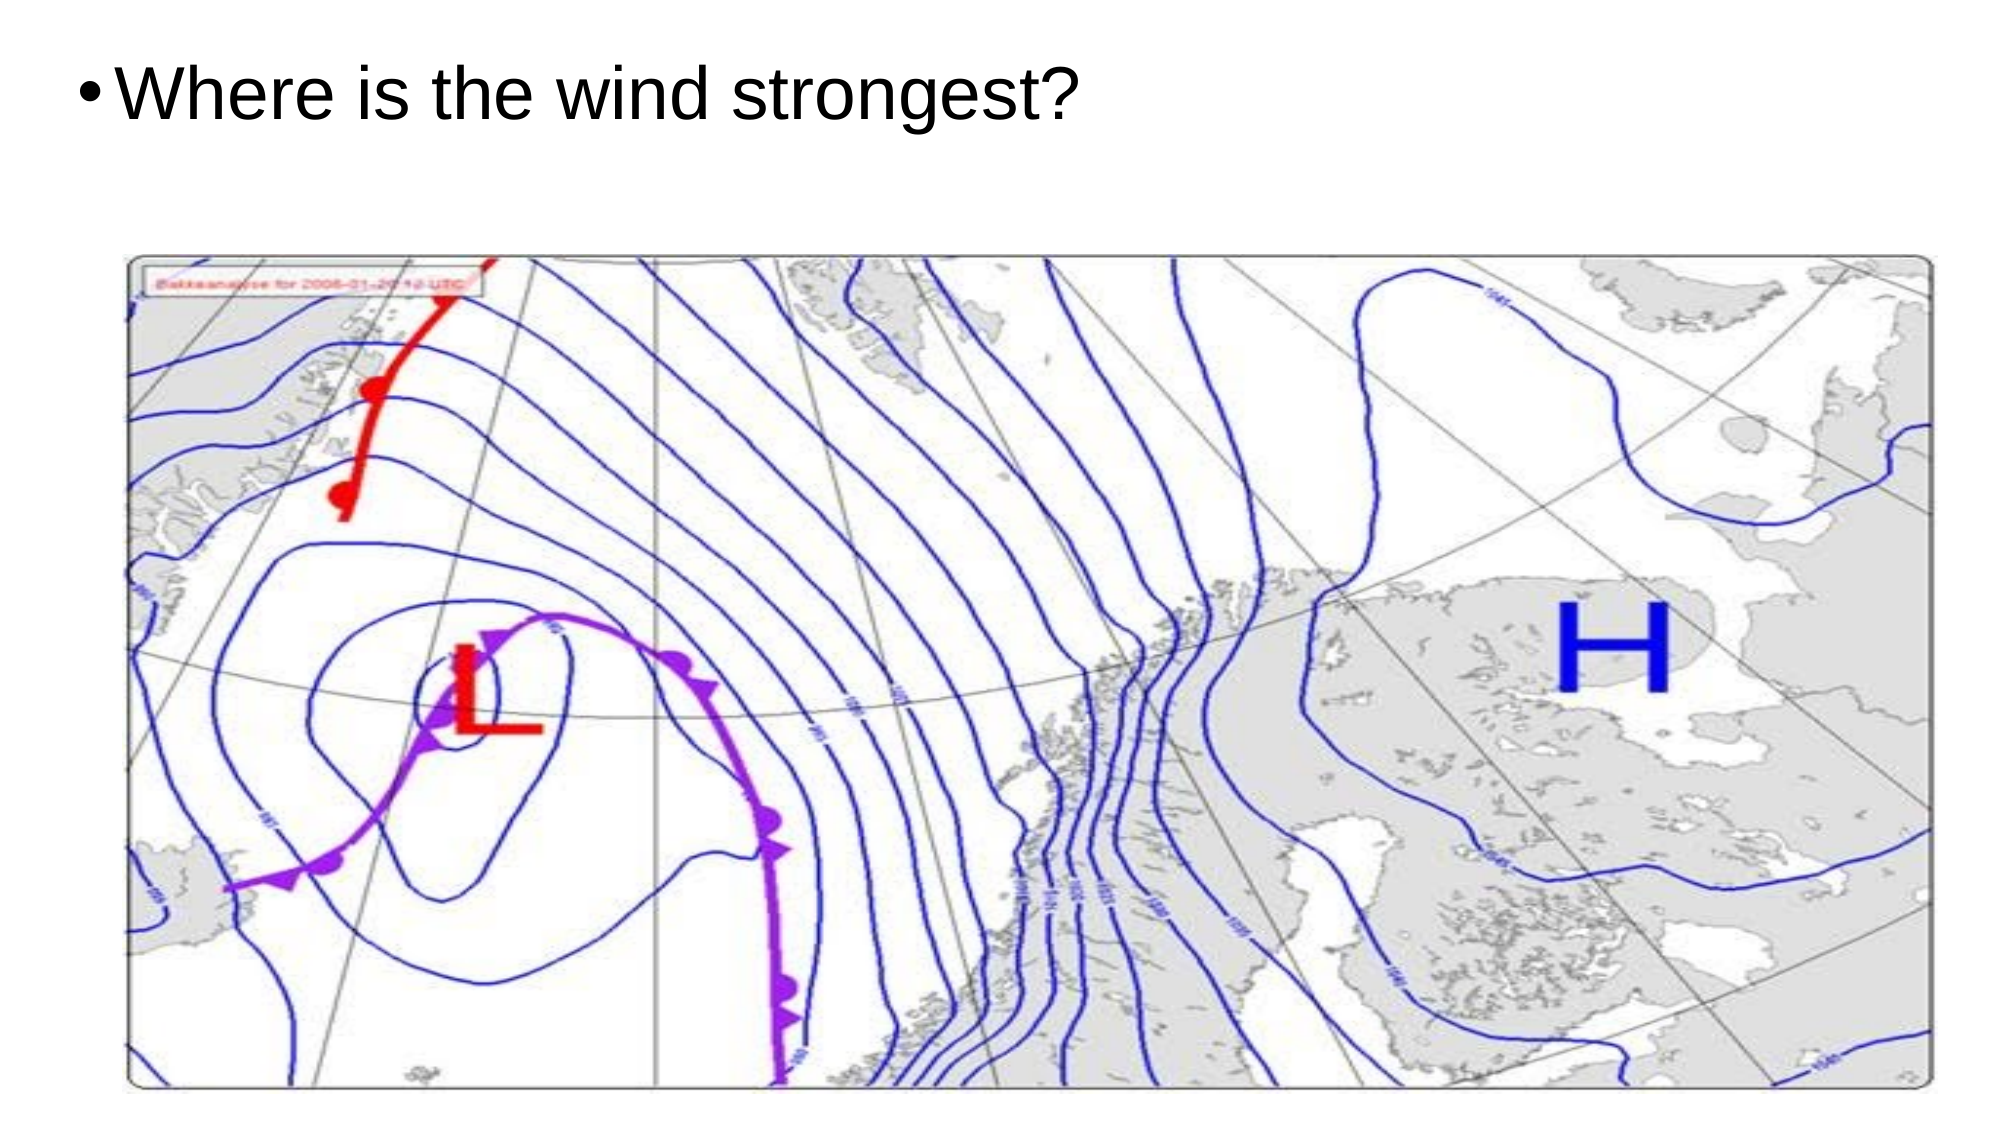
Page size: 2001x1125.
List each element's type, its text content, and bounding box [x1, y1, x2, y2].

list Where is the wind strongest? [62, 47, 1788, 761]
picture [122, 254, 1938, 1095]
